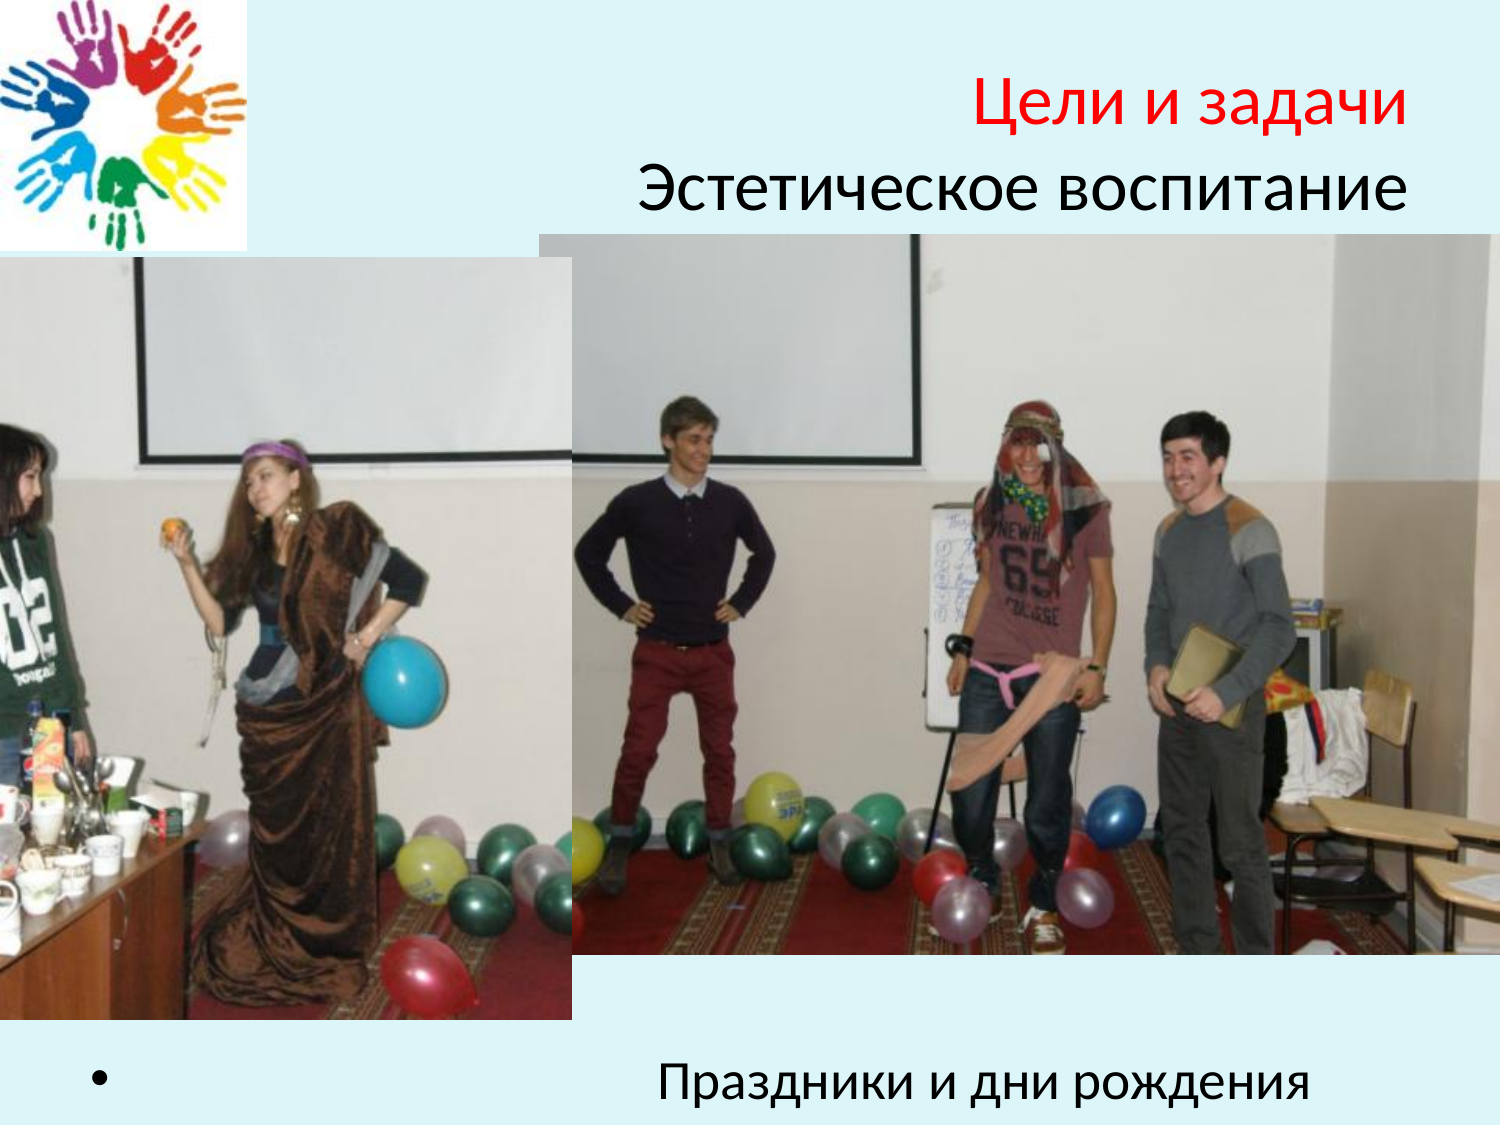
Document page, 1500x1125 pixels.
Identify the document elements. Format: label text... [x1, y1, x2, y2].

title Цели и задачи Эстетическое воспитание [251, 45, 1425, 233]
picture [0, 234, 1500, 1020]
picture [0, 0, 247, 251]
list Праздники и дни рождения [75, 965, 1425, 1125]
